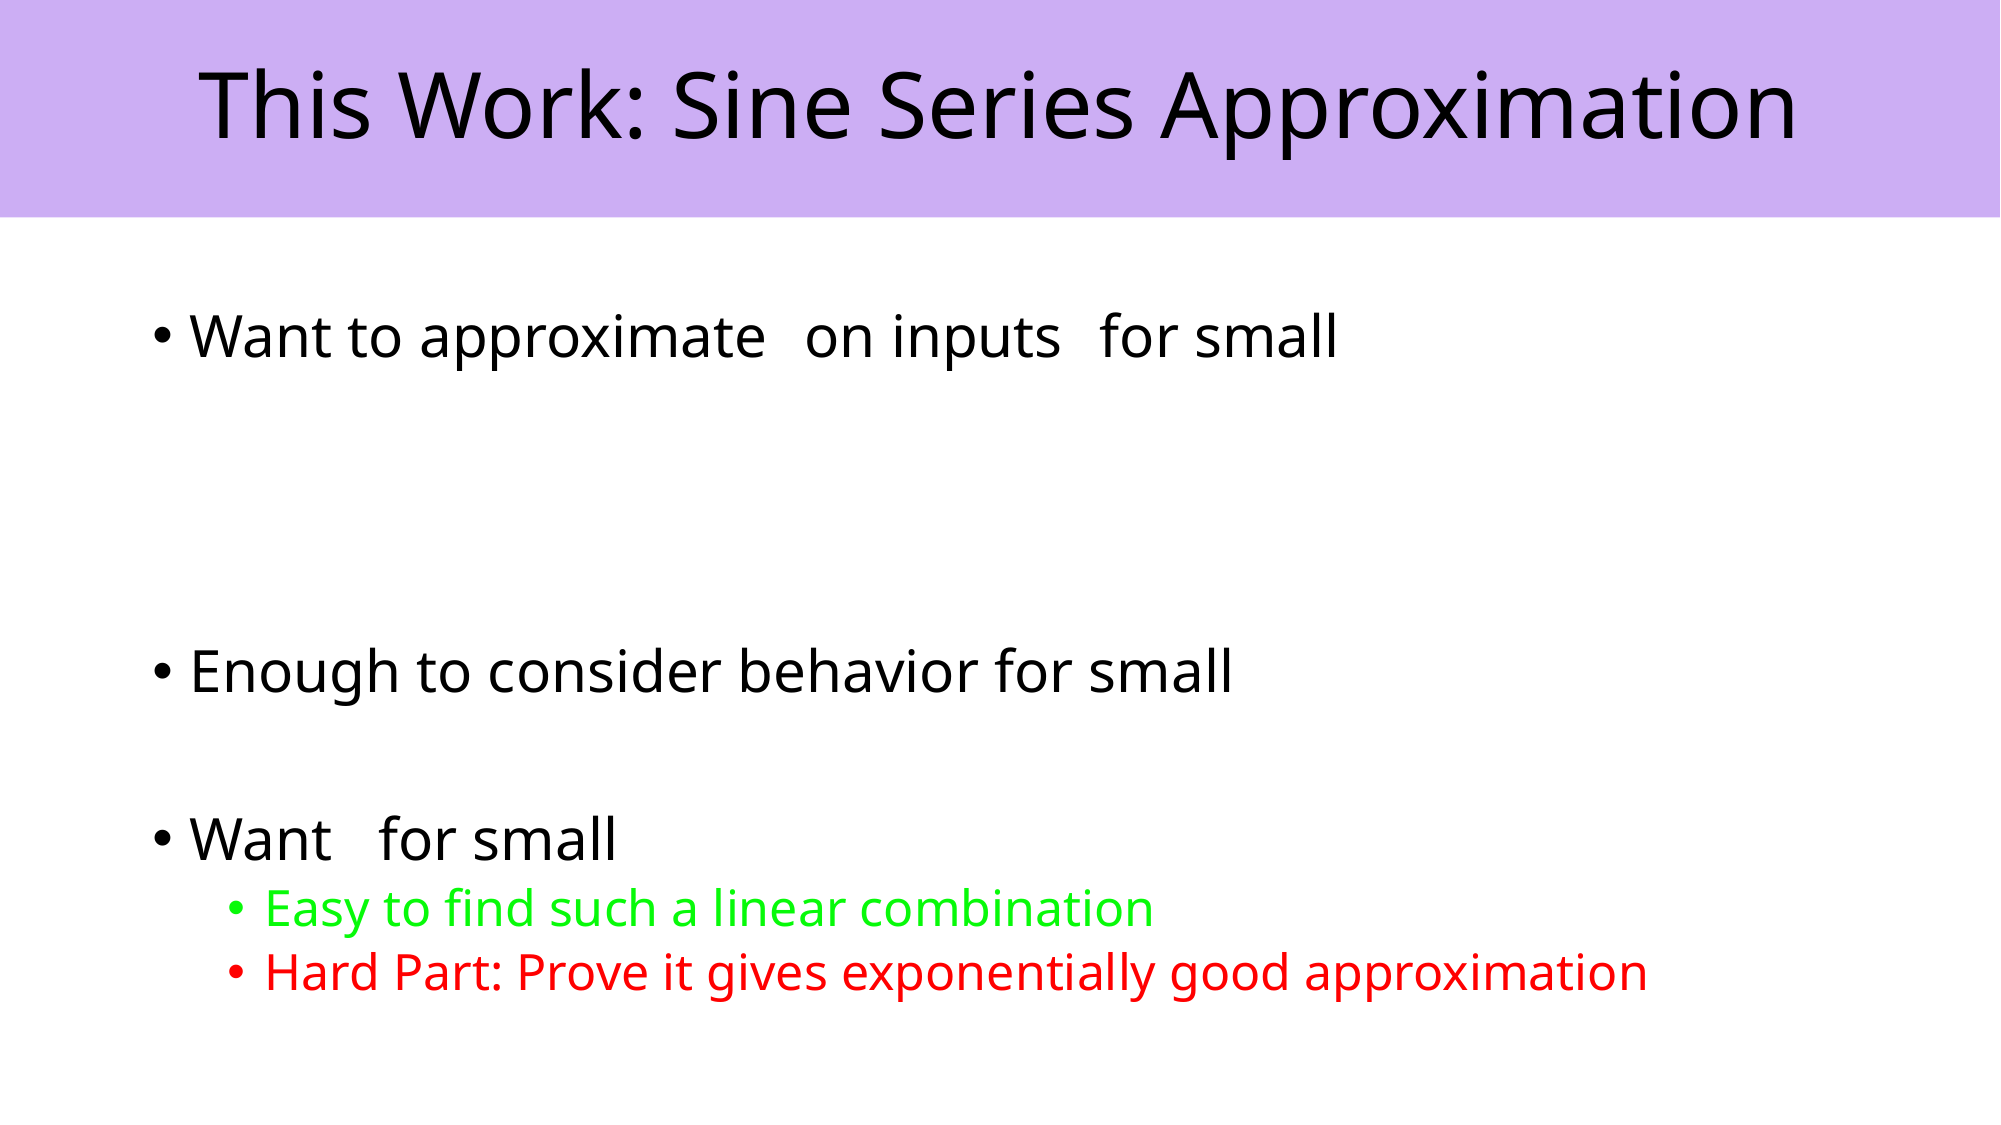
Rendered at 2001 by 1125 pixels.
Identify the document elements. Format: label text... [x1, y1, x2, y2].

text_box This Work: Sine Series Approximation [0, 0, 2000, 218]
